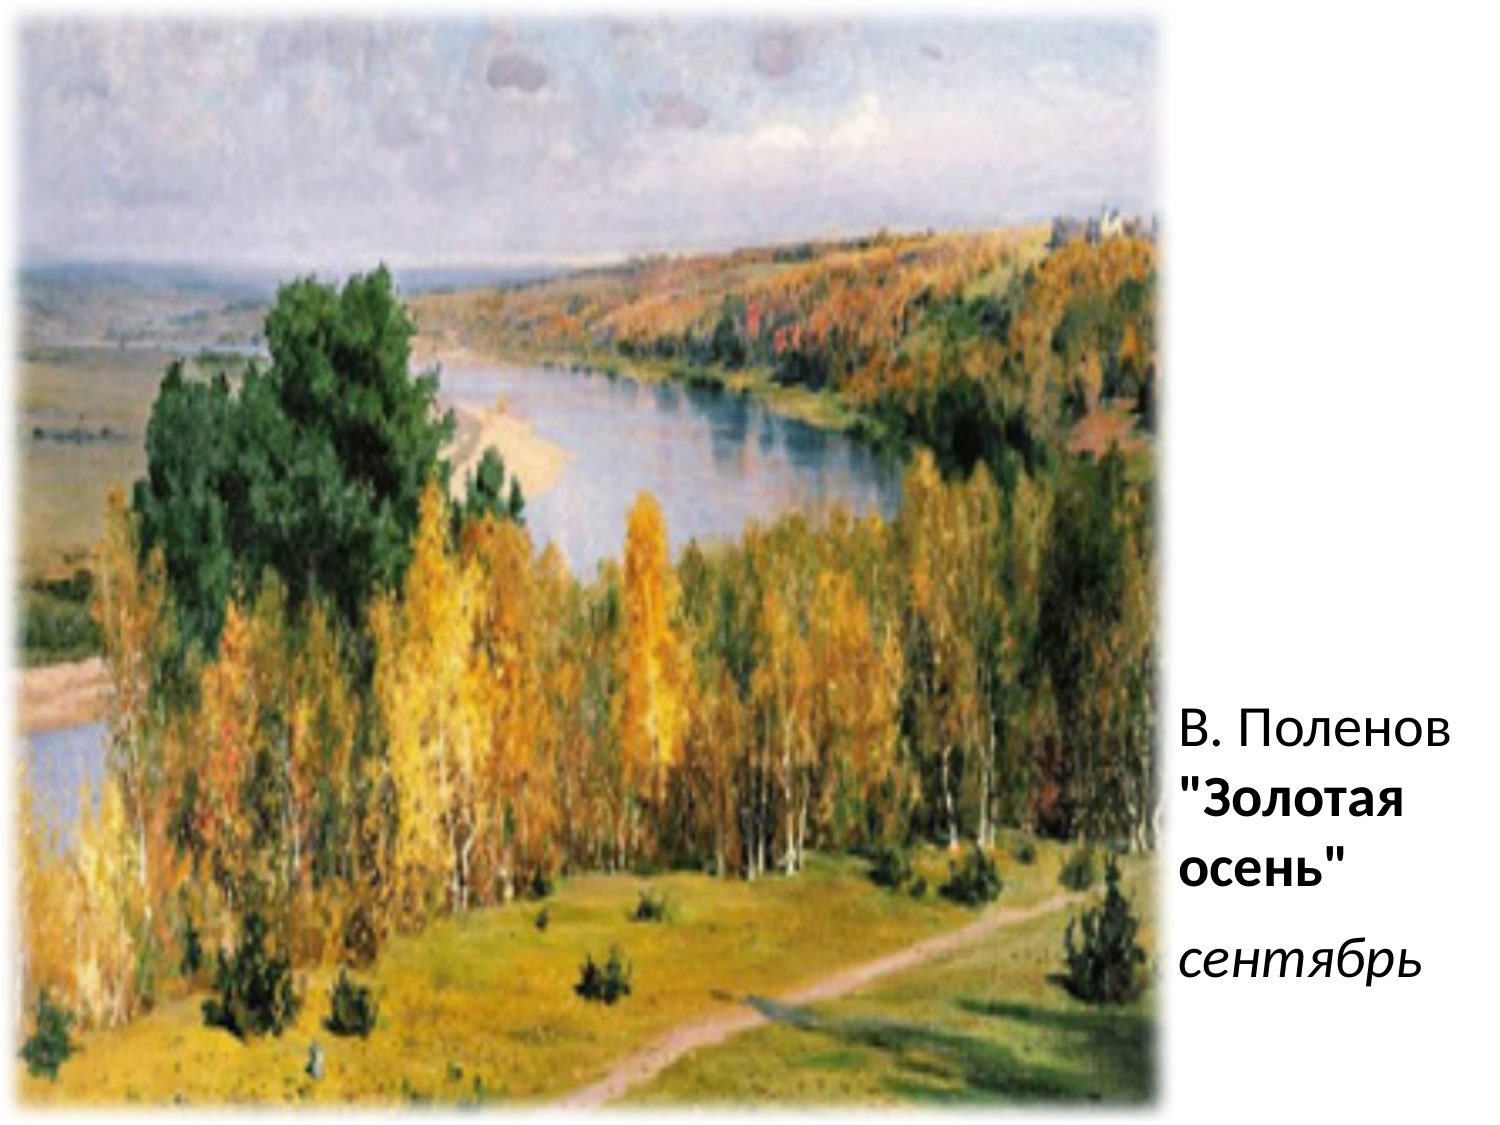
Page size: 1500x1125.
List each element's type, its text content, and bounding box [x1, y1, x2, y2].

text_box сентябрь [1178, 906, 1459, 1077]
picture [0, 0, 1176, 1125]
text_box В. Поленов "Золотая осень" [1178, 680, 1500, 906]
